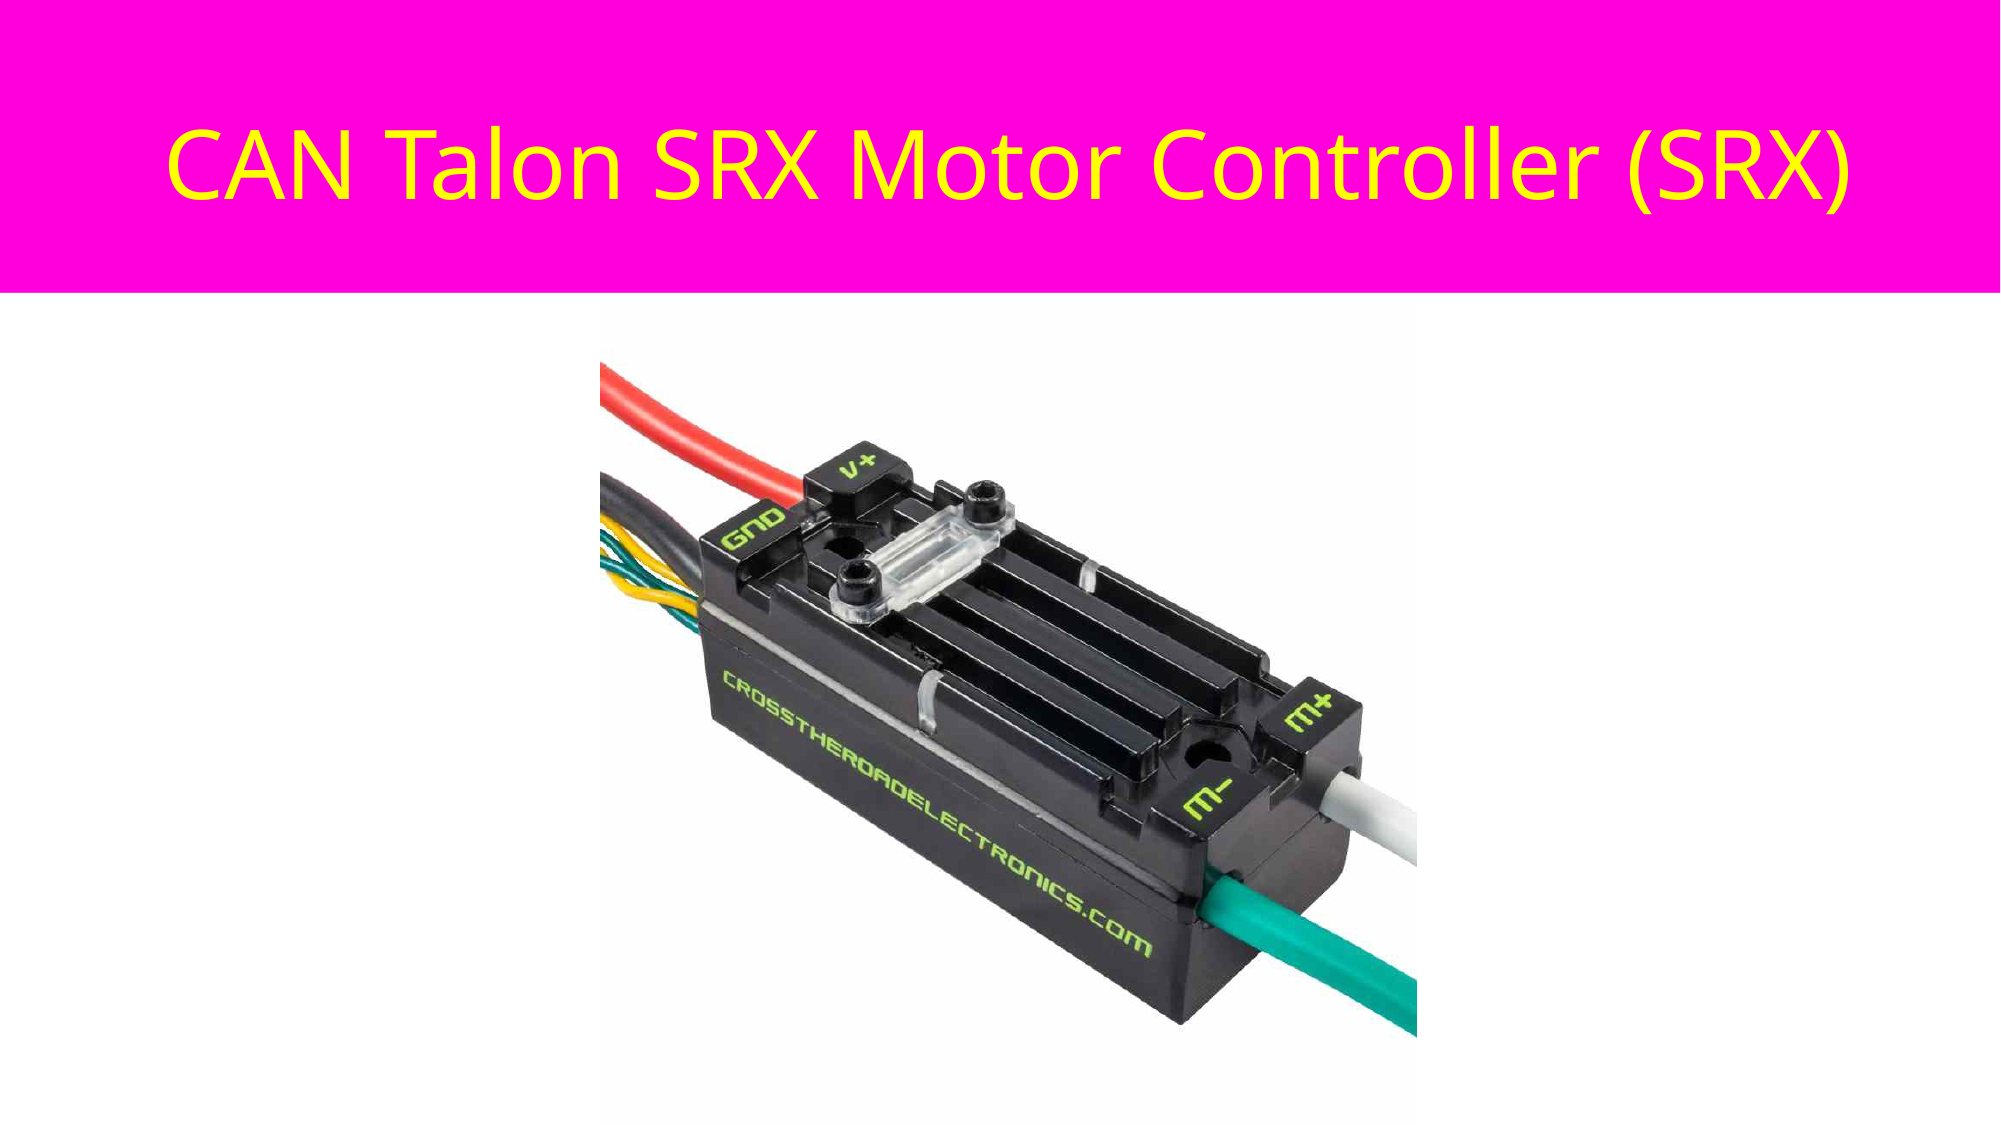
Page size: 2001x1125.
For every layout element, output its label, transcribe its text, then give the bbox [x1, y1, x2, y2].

picture [0, 0, 2001, 1125]
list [600, 308, 1417, 1125]
title CAN Talon SRX Motor Controller (SRX) [137, 59, 1880, 278]
